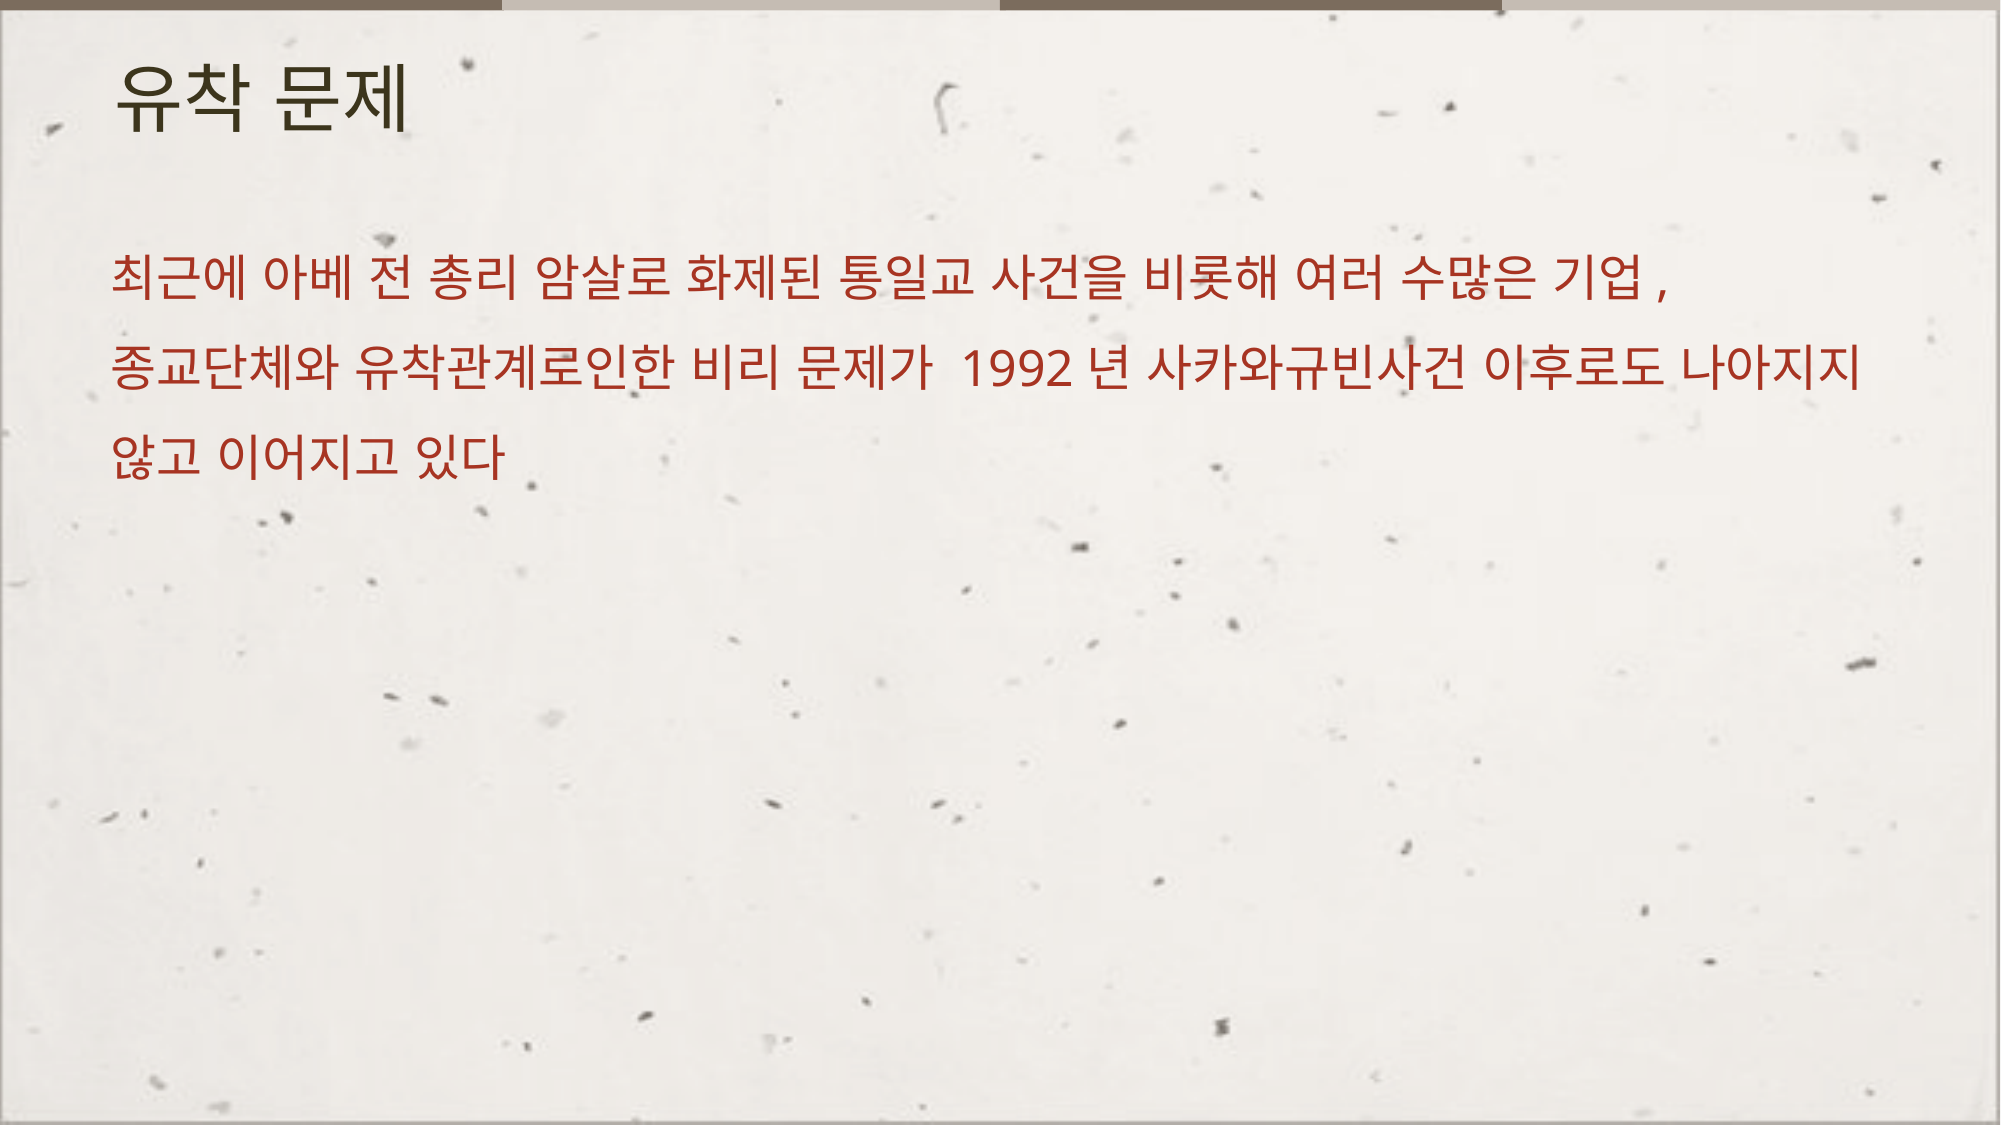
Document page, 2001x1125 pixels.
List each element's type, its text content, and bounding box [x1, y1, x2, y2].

list 최근에 아베 전 총리 암살로 화제된 통일교 사건을 비롯해 여러 수많은 기업,종교단체와 유착관계로인한 비리 문제가 1992년 사카와규빈사건 이후로도 나아지지 않고 이어지고 있다 [95, 208, 1898, 1025]
title 유착 문제 [99, 31, 1900, 163]
